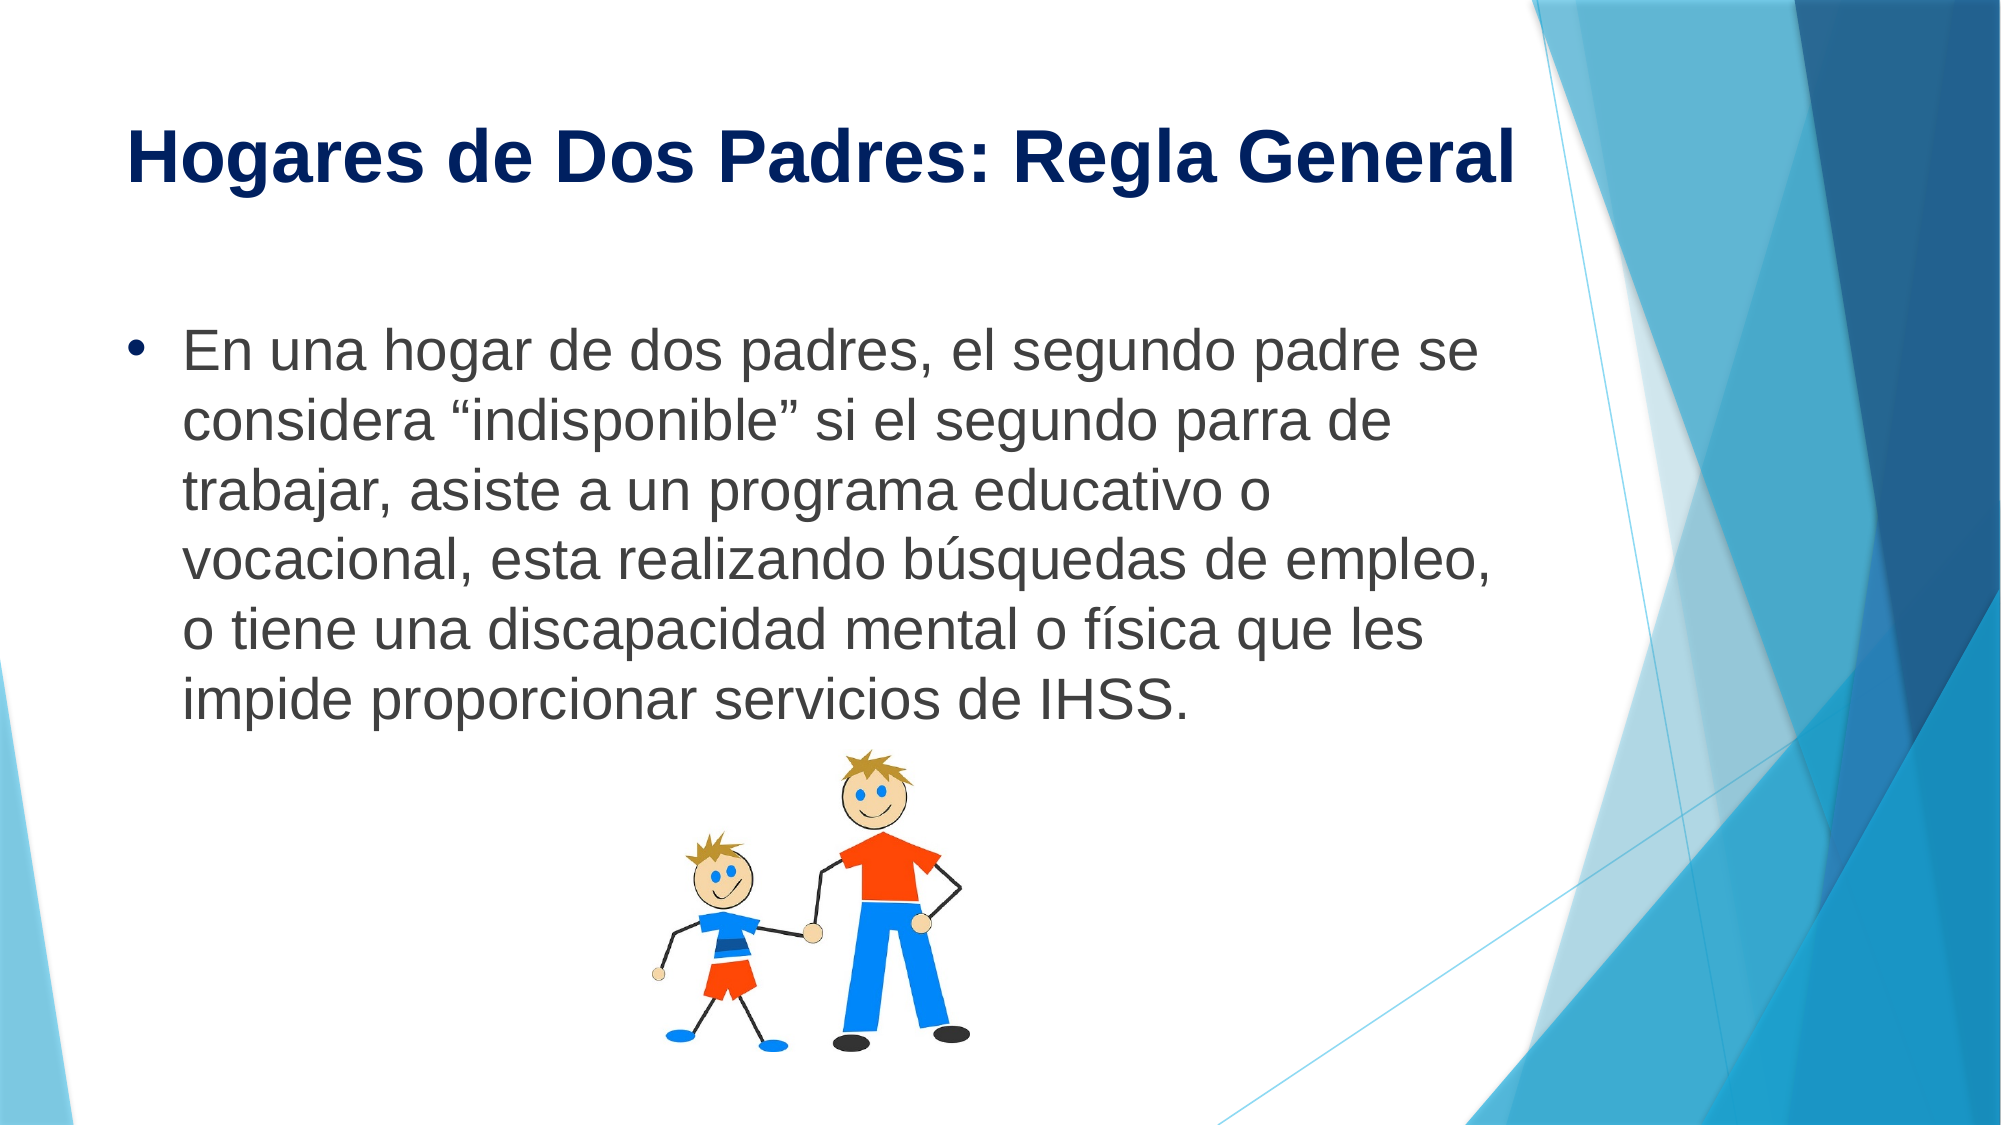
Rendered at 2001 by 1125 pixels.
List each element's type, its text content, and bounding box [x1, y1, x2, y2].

picture [652, 748, 970, 1052]
title Hogares de Dos Padres: Regla General [111, 99, 1656, 239]
list En una hogar de dos padres, el segundo padre se considera “indisponible” si el segundo parra de trabajar, asiste a un programa educativo o vocacional, esta realizando búsquedas de empleo, o tiene una discapacidad mental o física que les impide proporcionar servicios de IHSS. [111, 213, 1522, 992]
